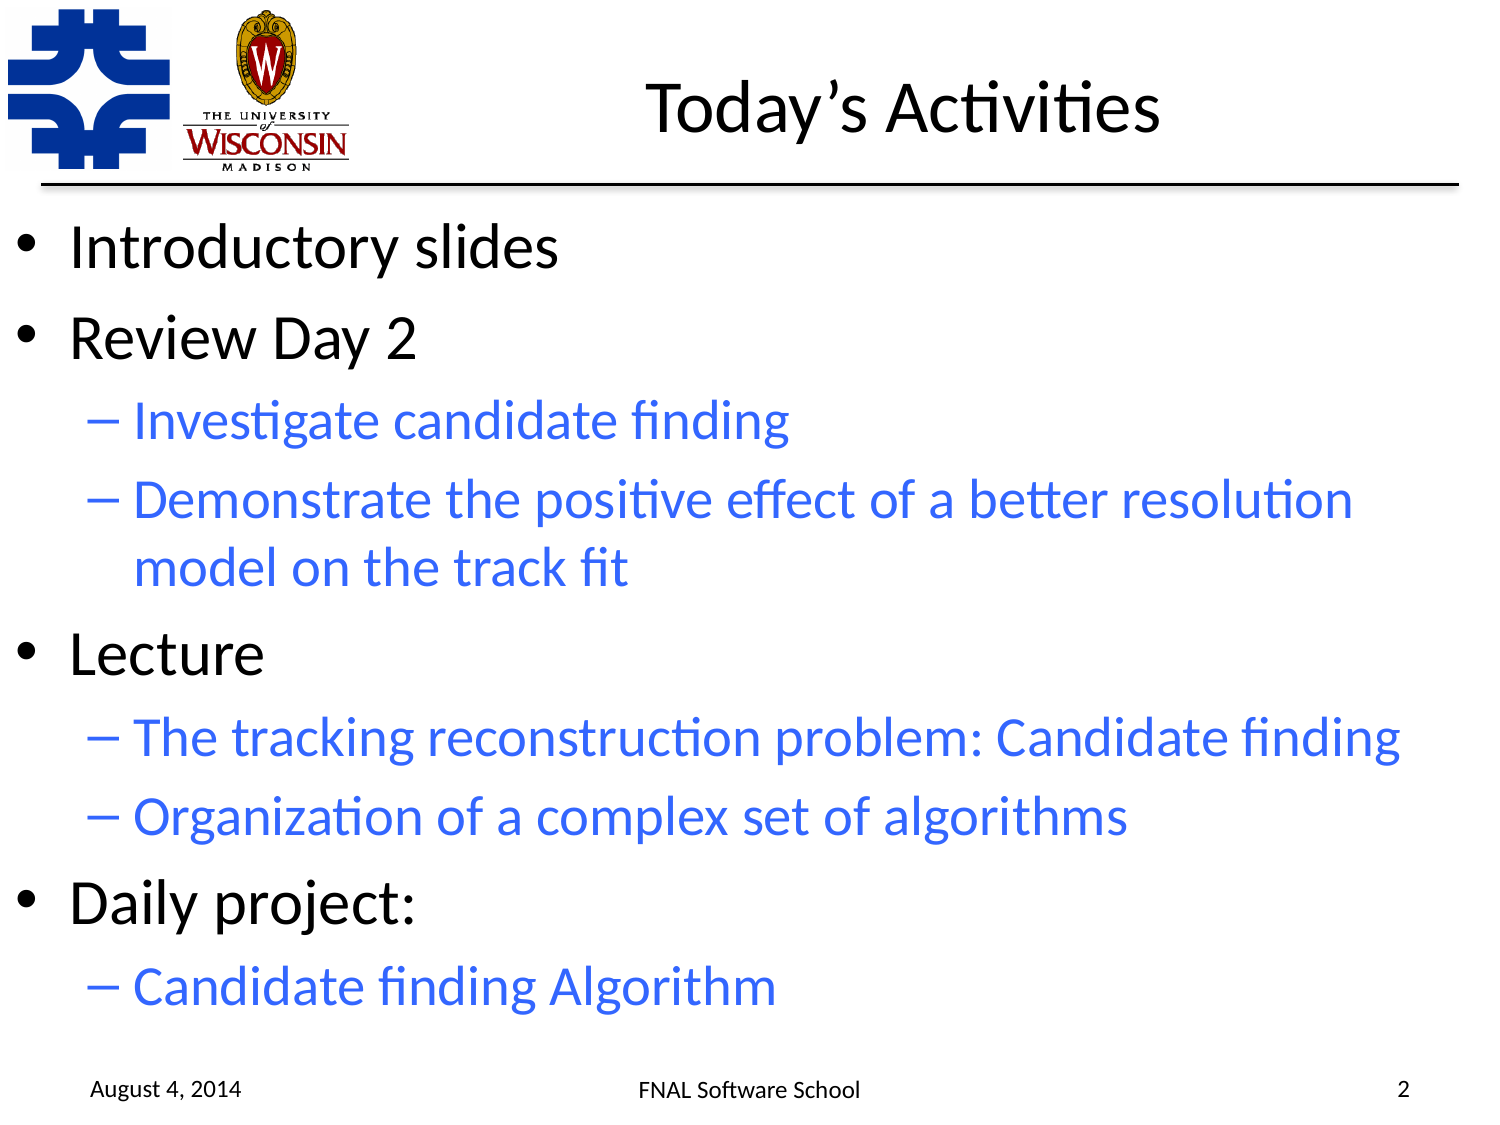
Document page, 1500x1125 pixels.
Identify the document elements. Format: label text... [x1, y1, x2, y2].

footer FNAL Software School [512, 1058, 988, 1119]
list Introductory slides Review Day 2 Investigate candidate finding Demonstrate the positive effect of a better resolution model on the track fit Lecture The tracking reconstruction problem: Candidate finding Organization of a complex set of algorithms Daily project: Candidate finding Algorithm [0, 196, 1447, 1083]
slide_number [75, 1057, 425, 1118]
picture [183, 7, 349, 173]
title Today’s Activities [348, 45, 1459, 161]
picture [5, 7, 172, 171]
slide_number 2 [1074, 1057, 1425, 1118]
